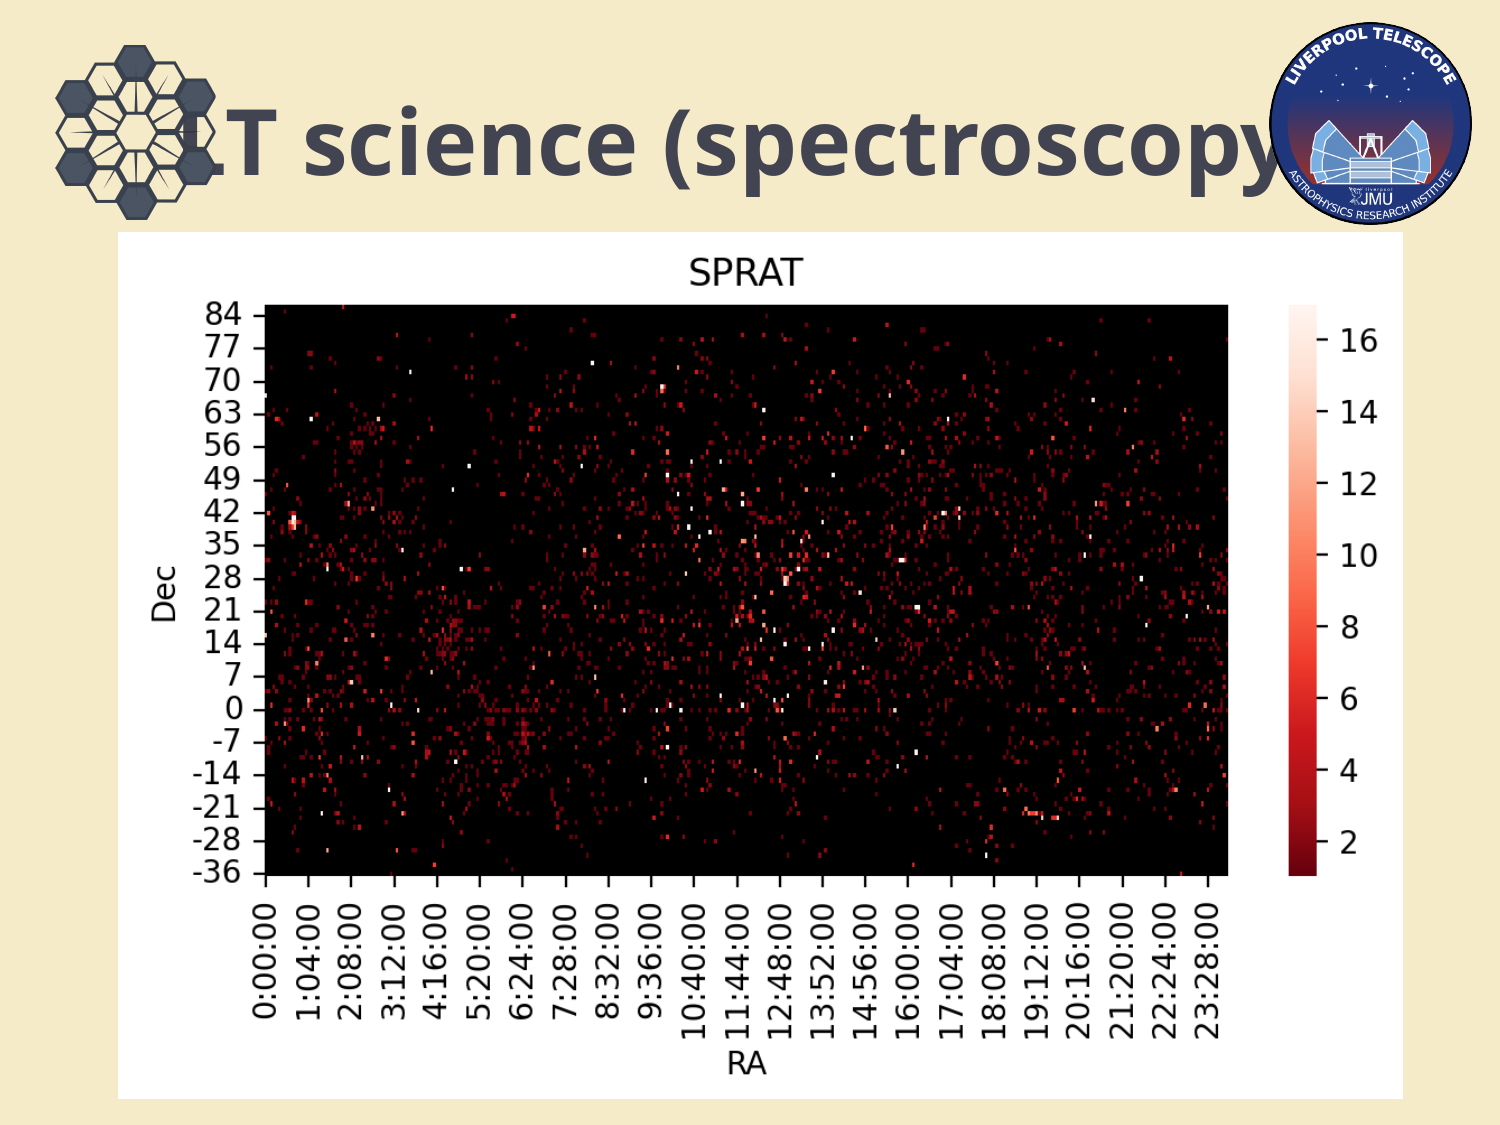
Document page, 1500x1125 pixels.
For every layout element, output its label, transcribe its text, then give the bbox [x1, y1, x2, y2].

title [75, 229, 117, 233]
title LT science (spectroscopy) [217, 45, 1265, 230]
picture [1269, 22, 1472, 225]
picture [54, 44, 216, 220]
picture [118, 232, 1403, 1099]
